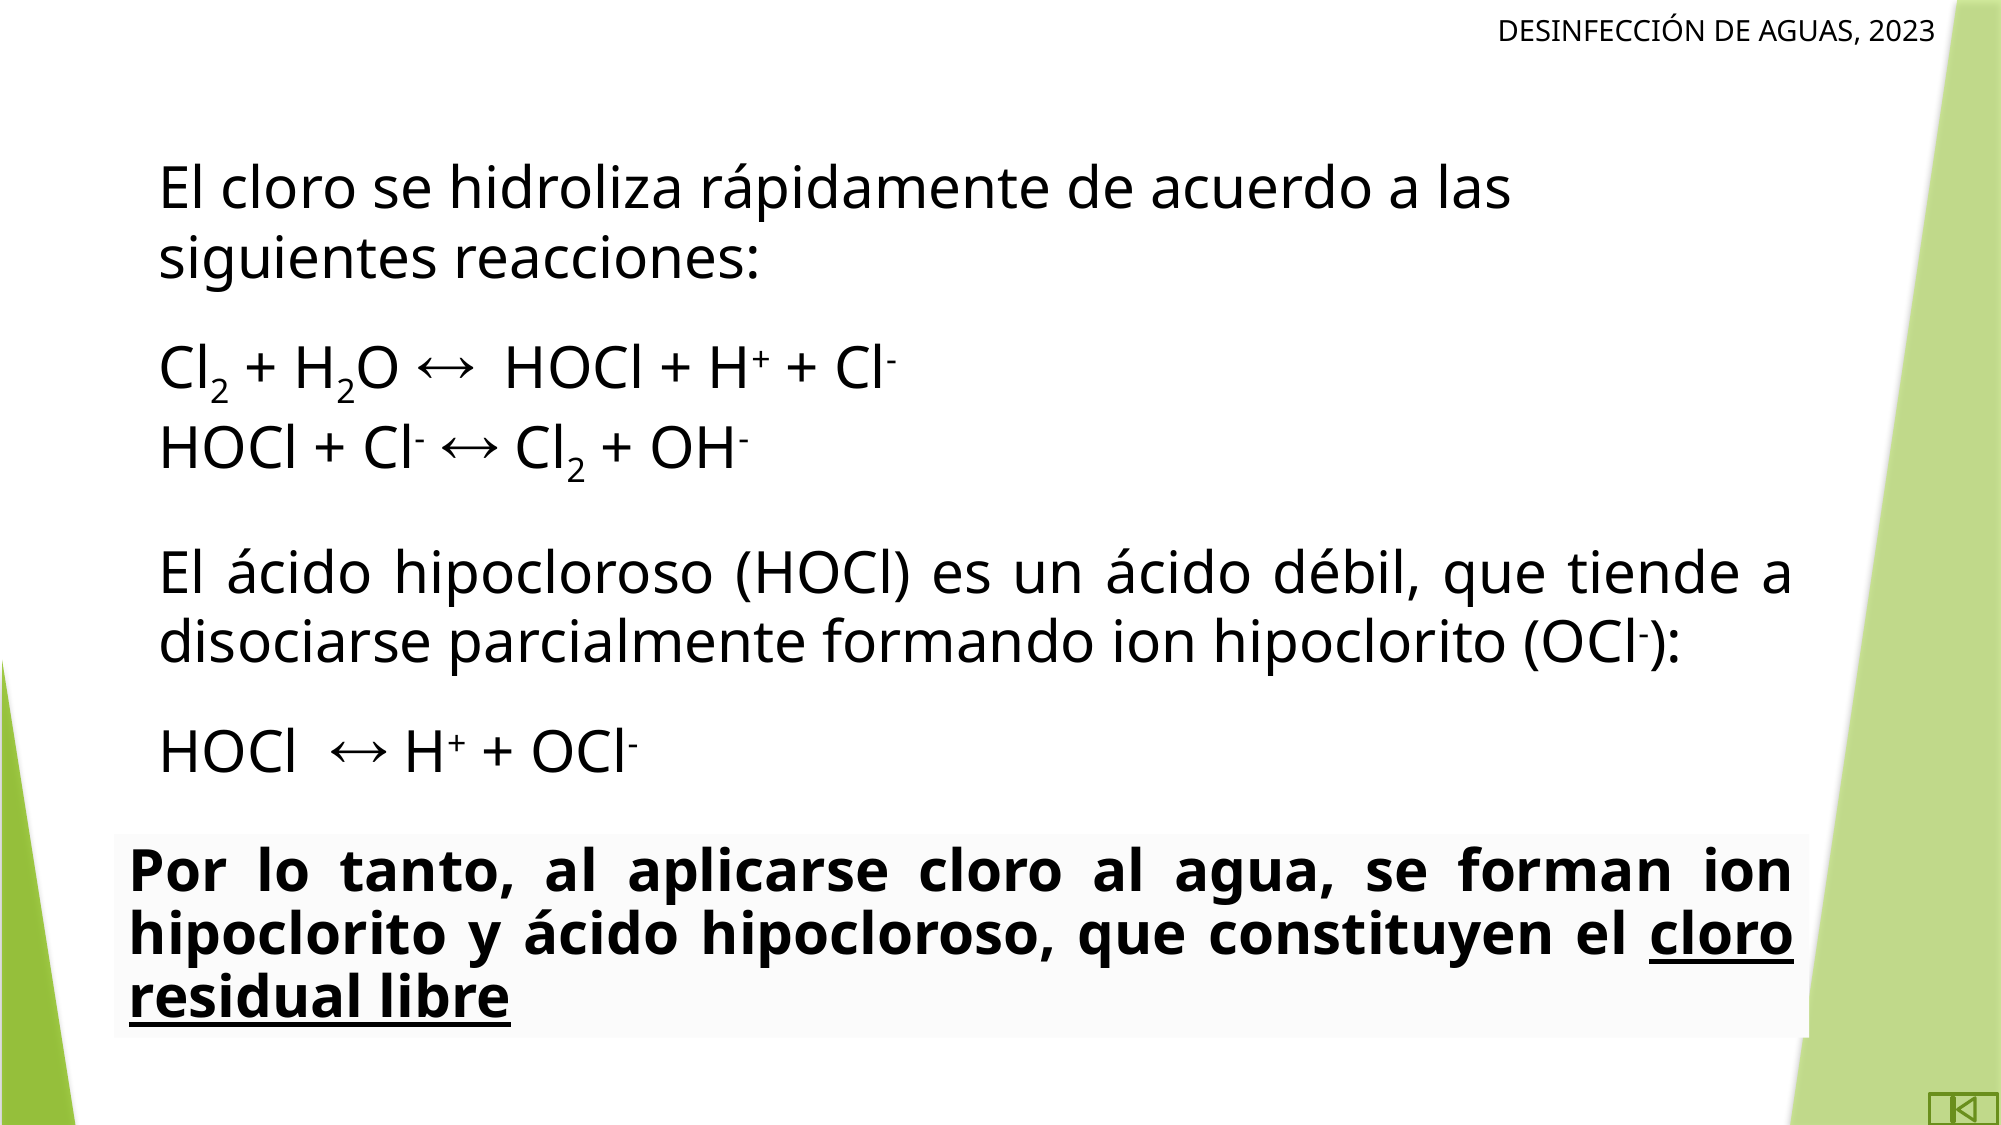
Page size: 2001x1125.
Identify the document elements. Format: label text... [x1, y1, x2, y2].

text_box El cloro se hidroliza rápidamente de acuerdo a las siguientes reacciones: Cl2 + H2O  HOCl + H+ + Cl- HOCl + Cl-  Cl2 + OH- El ácido hipocloroso (HOCl) es un ácido débil, que tiende a disociarse parcialmente formando ion hipoclorito (OCl-): HOCl  H+ + OCl- [143, 143, 1810, 792]
text_box Por lo tanto, al aplicarse cloro al agua, se forman ion hipoclorito y ácido hipocloroso, que constituyen el cloro residual libre [114, 834, 1810, 1038]
